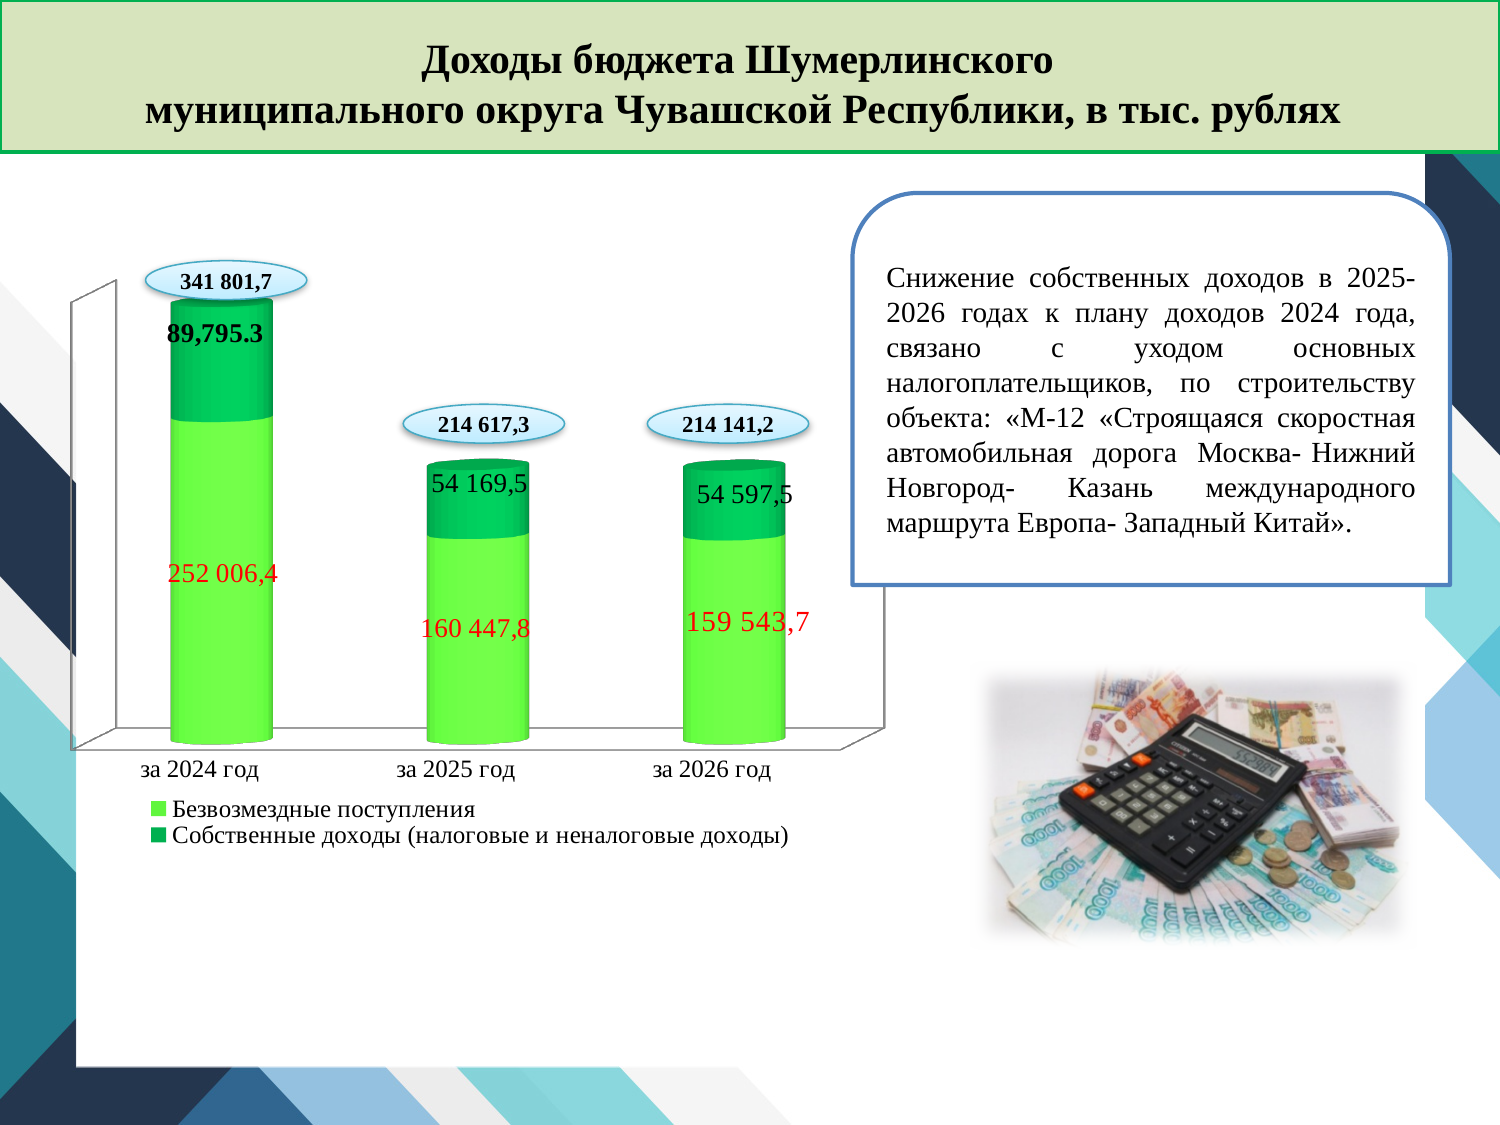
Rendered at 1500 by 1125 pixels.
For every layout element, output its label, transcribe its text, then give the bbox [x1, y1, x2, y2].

text_box [0, 0, 1500, 154]
title Доходы бюджета Шумерлинского муниципального округа Чувашской Республики, в тыс. рублях [105, 23, 1381, 141]
picture [0, 154, 1500, 1125]
text_box Снижение собственных доходов в 2025-2026 годах к плану доходов 2024 года, связано с уходом основных налогоплательщиков, по строительству объекта: «М-12 «Строящаяся скоростная автомобильная дорога Москва- Нижний Новгород- Казань международного маршрута Европа- Западный Китай». [891, 190, 1453, 588]
chart [10, 174, 887, 920]
picture [970, 661, 1417, 951]
